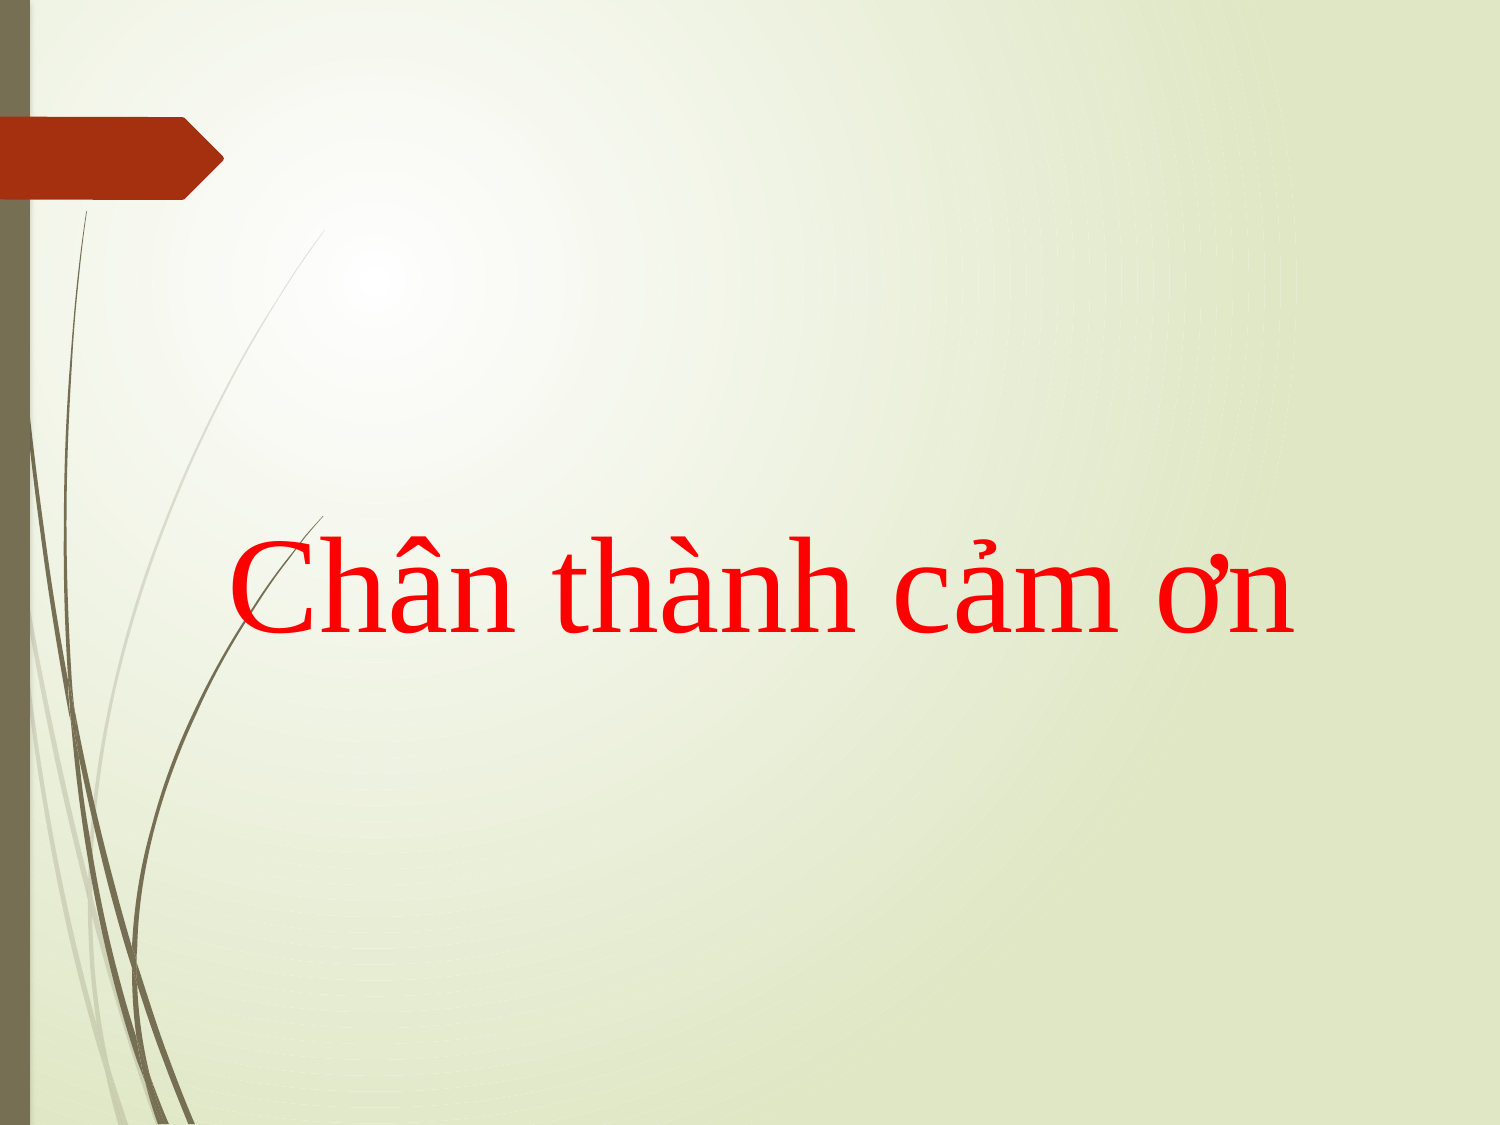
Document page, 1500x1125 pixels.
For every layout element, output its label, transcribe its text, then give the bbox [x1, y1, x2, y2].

title Chân thành cảm ơn [212, 487, 1400, 698]
